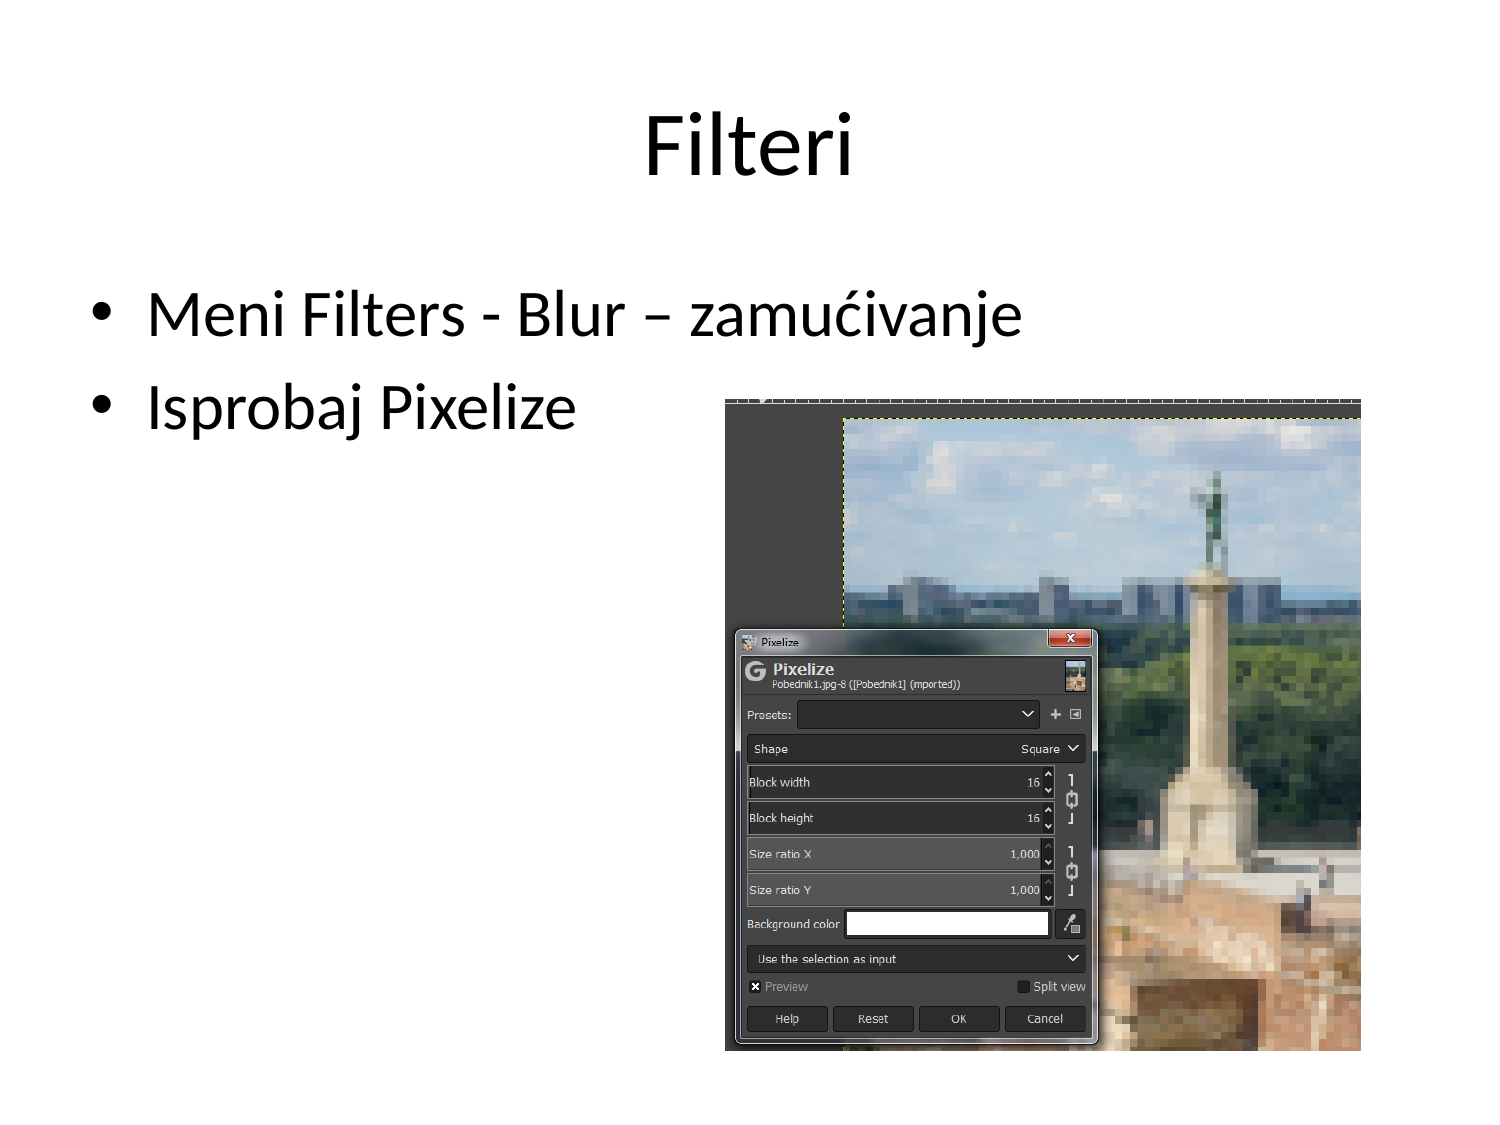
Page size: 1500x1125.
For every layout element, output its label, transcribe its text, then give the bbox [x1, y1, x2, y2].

picture [724, 399, 1361, 1051]
title Filteri [75, 45, 1425, 233]
list Meni Filters - Blur – zamućivanje Isprobaj Pixelize [75, 262, 1425, 1005]
